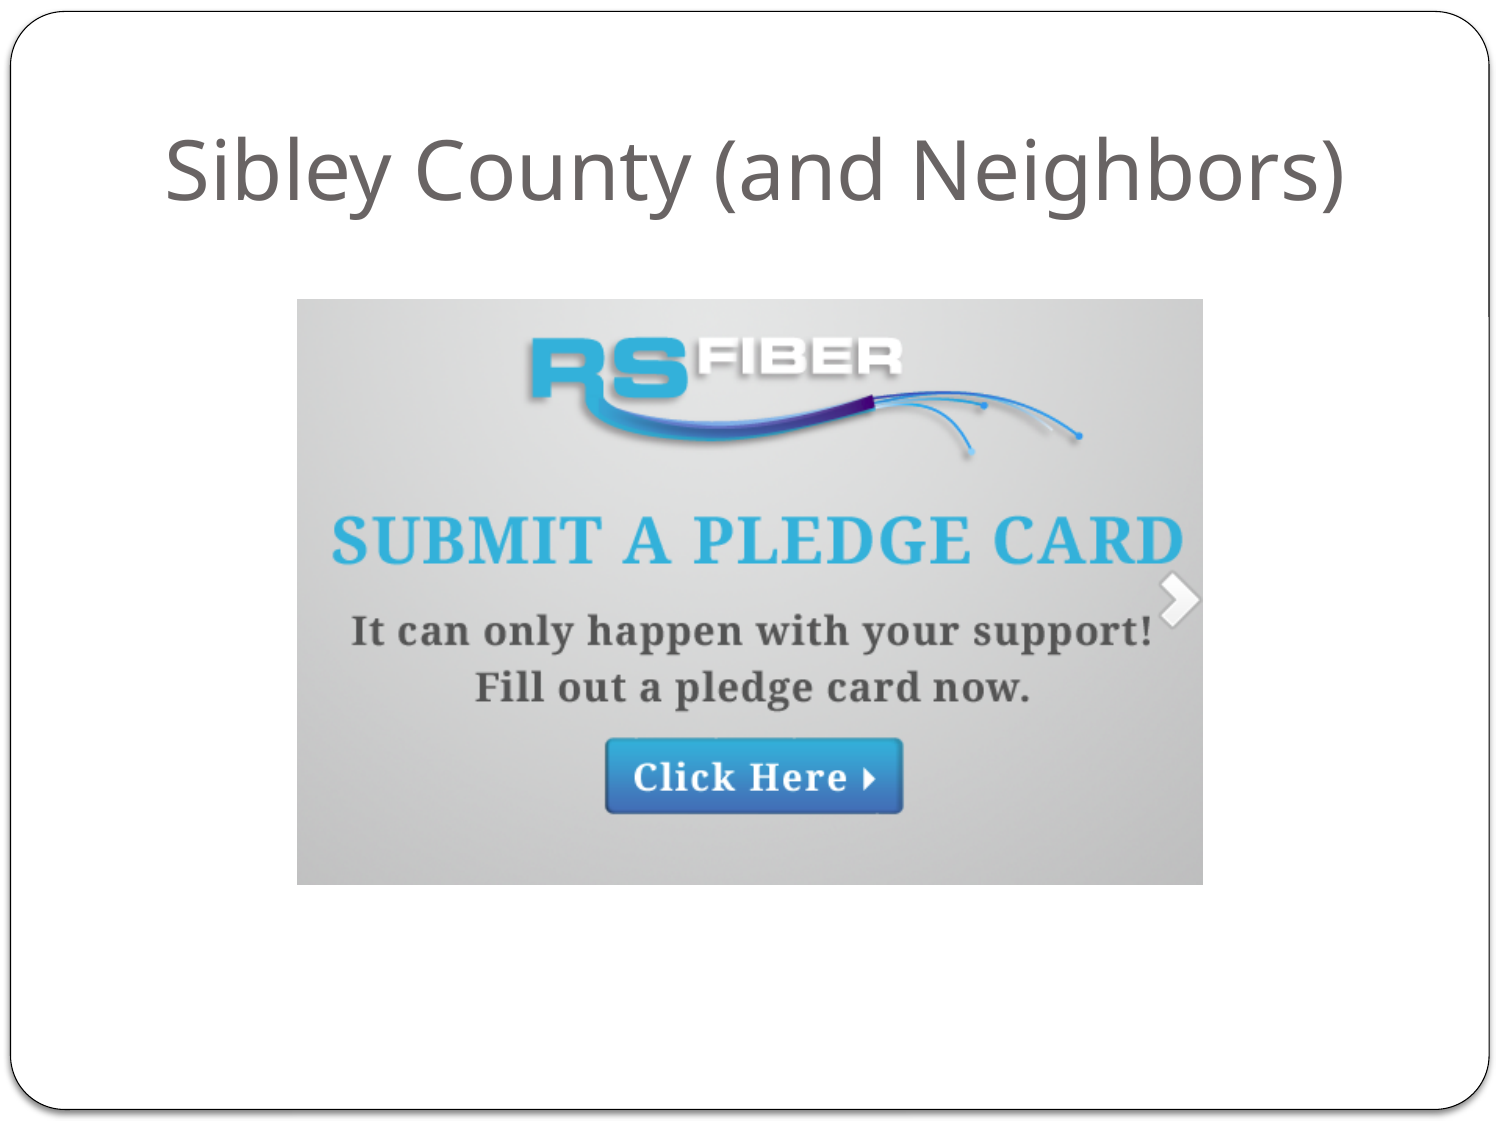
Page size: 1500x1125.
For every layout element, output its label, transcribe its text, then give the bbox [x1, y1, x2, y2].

picture [297, 299, 1203, 885]
title Sibley County (and Neighbors) [150, 45, 1425, 233]
